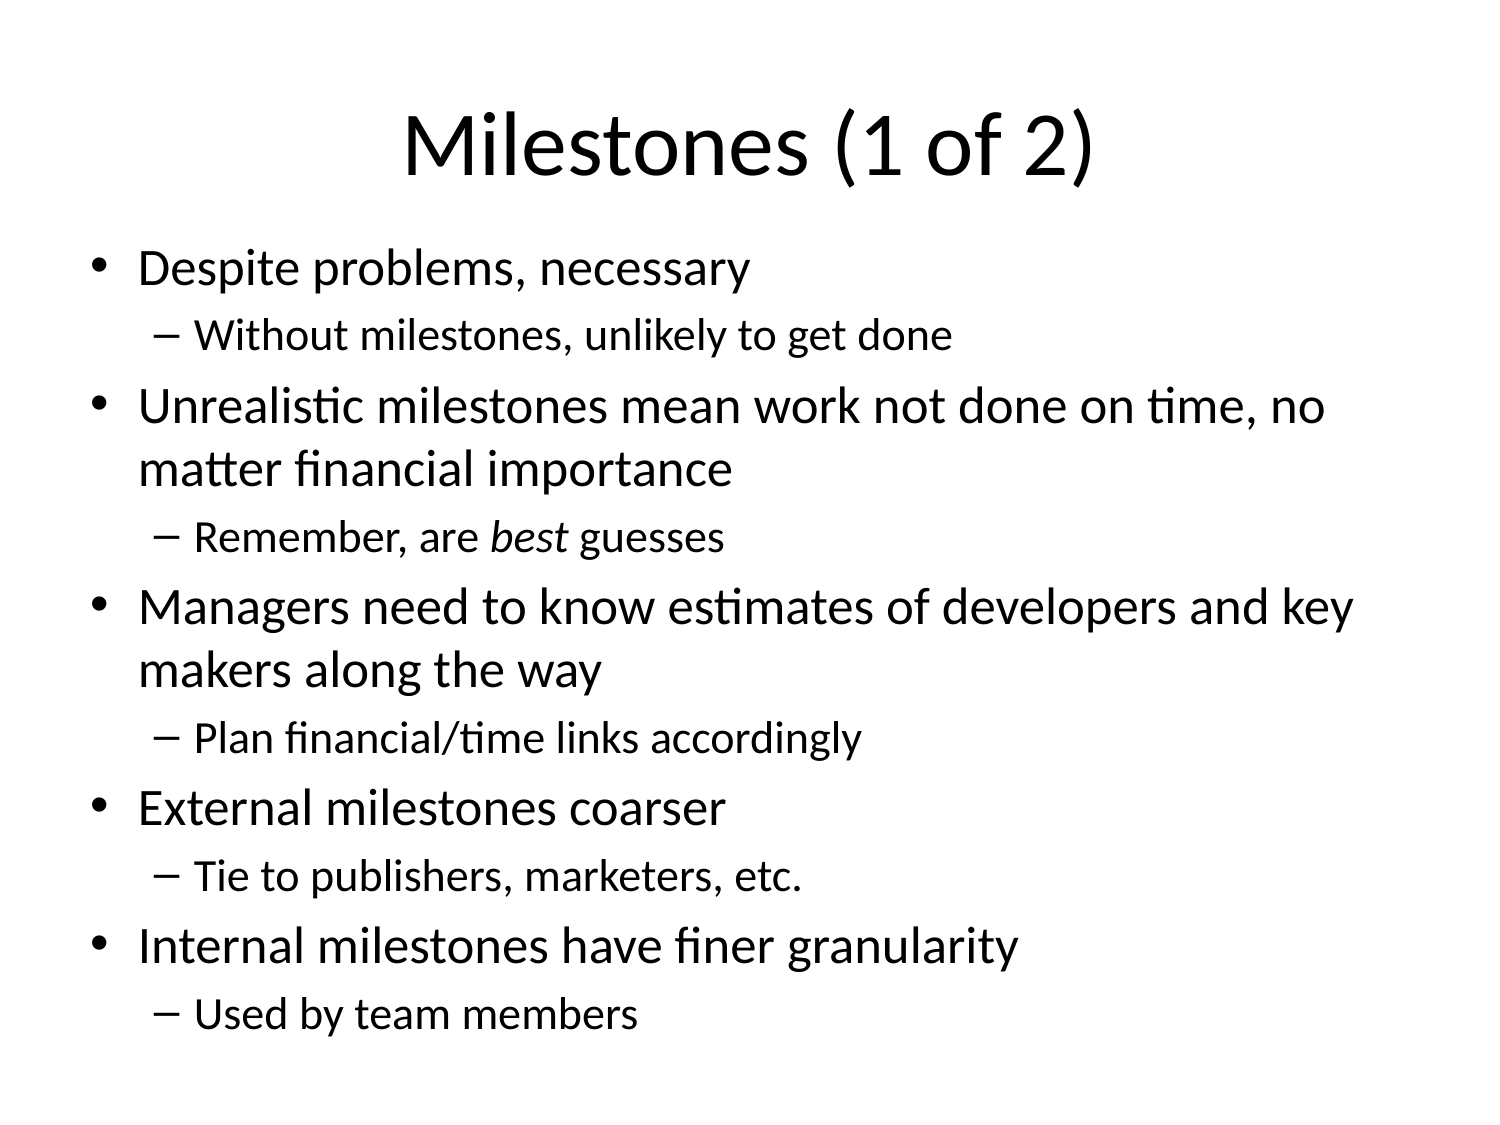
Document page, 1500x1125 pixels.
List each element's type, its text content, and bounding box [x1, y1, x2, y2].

title Milestones (1 of 2) [75, 45, 1425, 224]
list Despite problems, necessary Without milestones, unlikely to get done Unrealistic milestones mean work not done on time, no matter financial importance Remember, are best guesses Managers need to know estimates of developers and key makers along the way Plan financial/time links accordingly External milestones coarser Tie to publishers, marketers, etc. Internal milestones have finer granularity Used by team members [75, 224, 1425, 1050]
